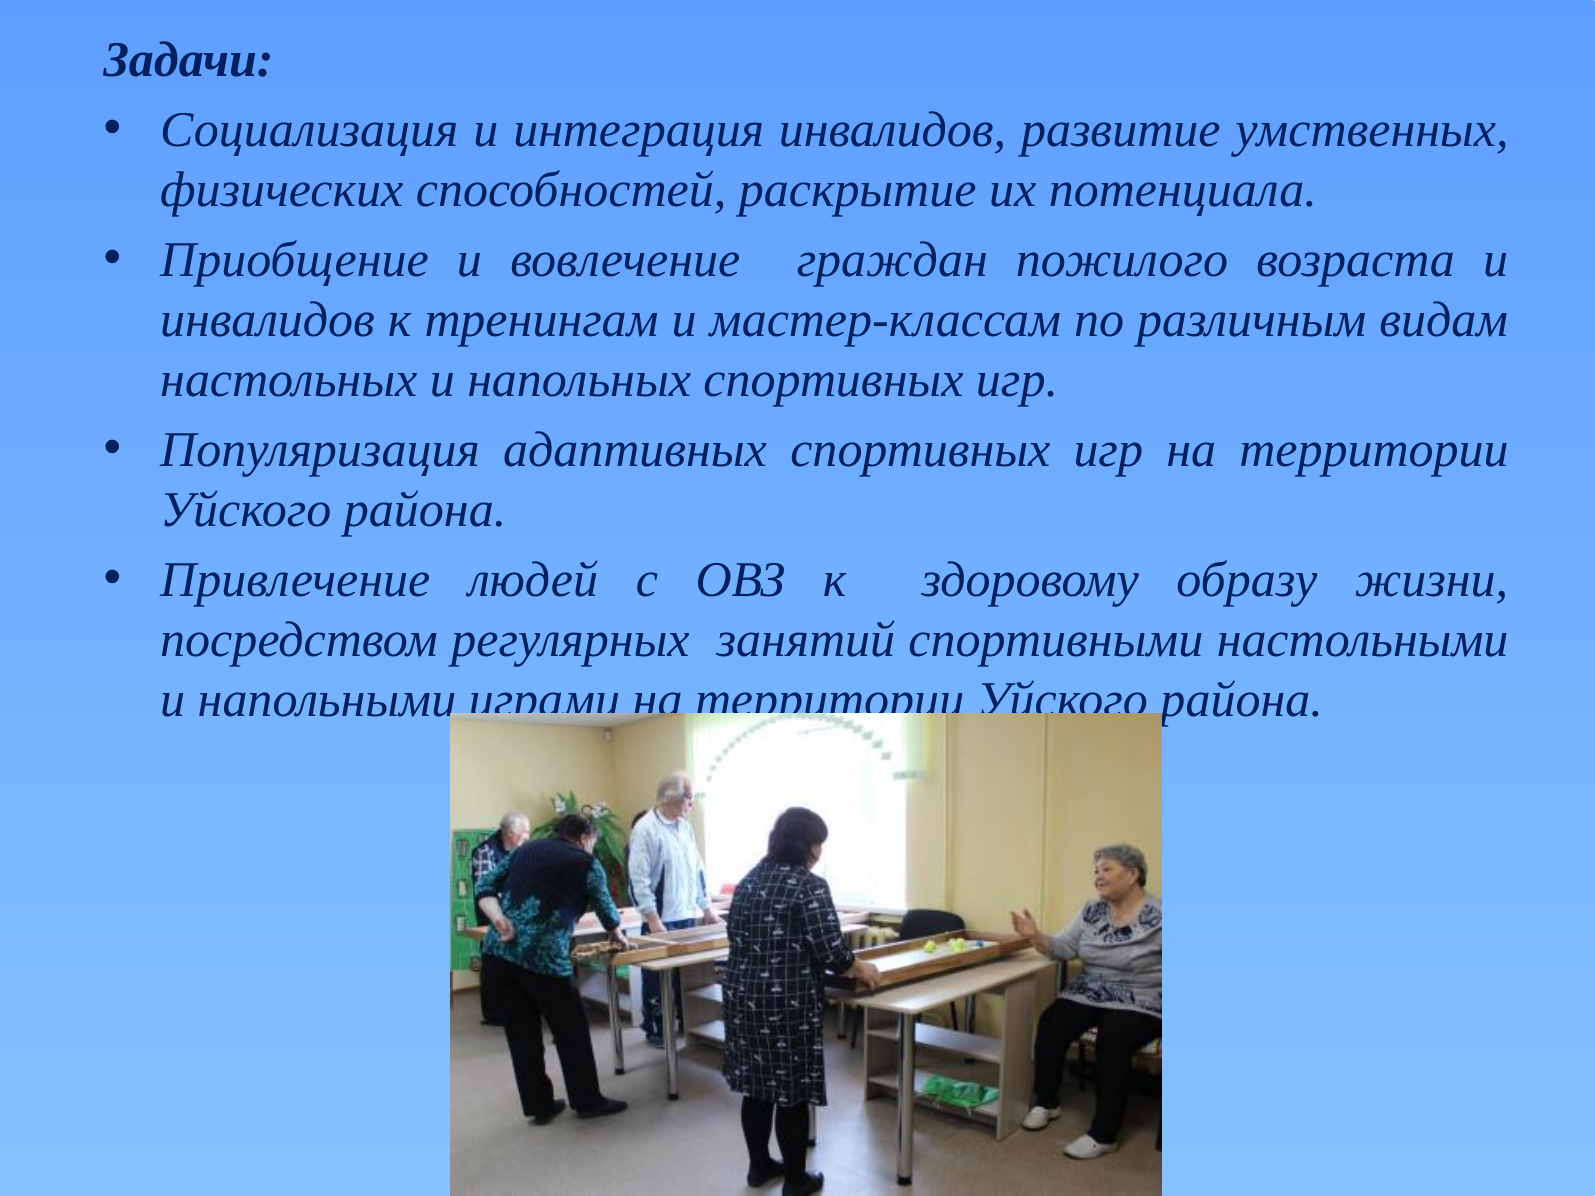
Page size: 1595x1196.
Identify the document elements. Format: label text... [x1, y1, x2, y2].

list Задачи: Социализация и интеграция инвалидов, развитие умственных, физических способностей, раскрытие их потенциала. Приобщение и вовлечение граждан пожилого возраста и инвалидов к тренингам и мастер-классам по различным видам настольных и напольных спортивных игр. Популяризация адаптивных спортивных игр на территории Уйского района. Привлечение людей с ОВЗ к здоровому образу жизни, посредством регулярных занятий спортивными настольными и напольными играми на территории Уйского района. [88, 19, 1524, 809]
picture [450, 713, 1162, 1196]
